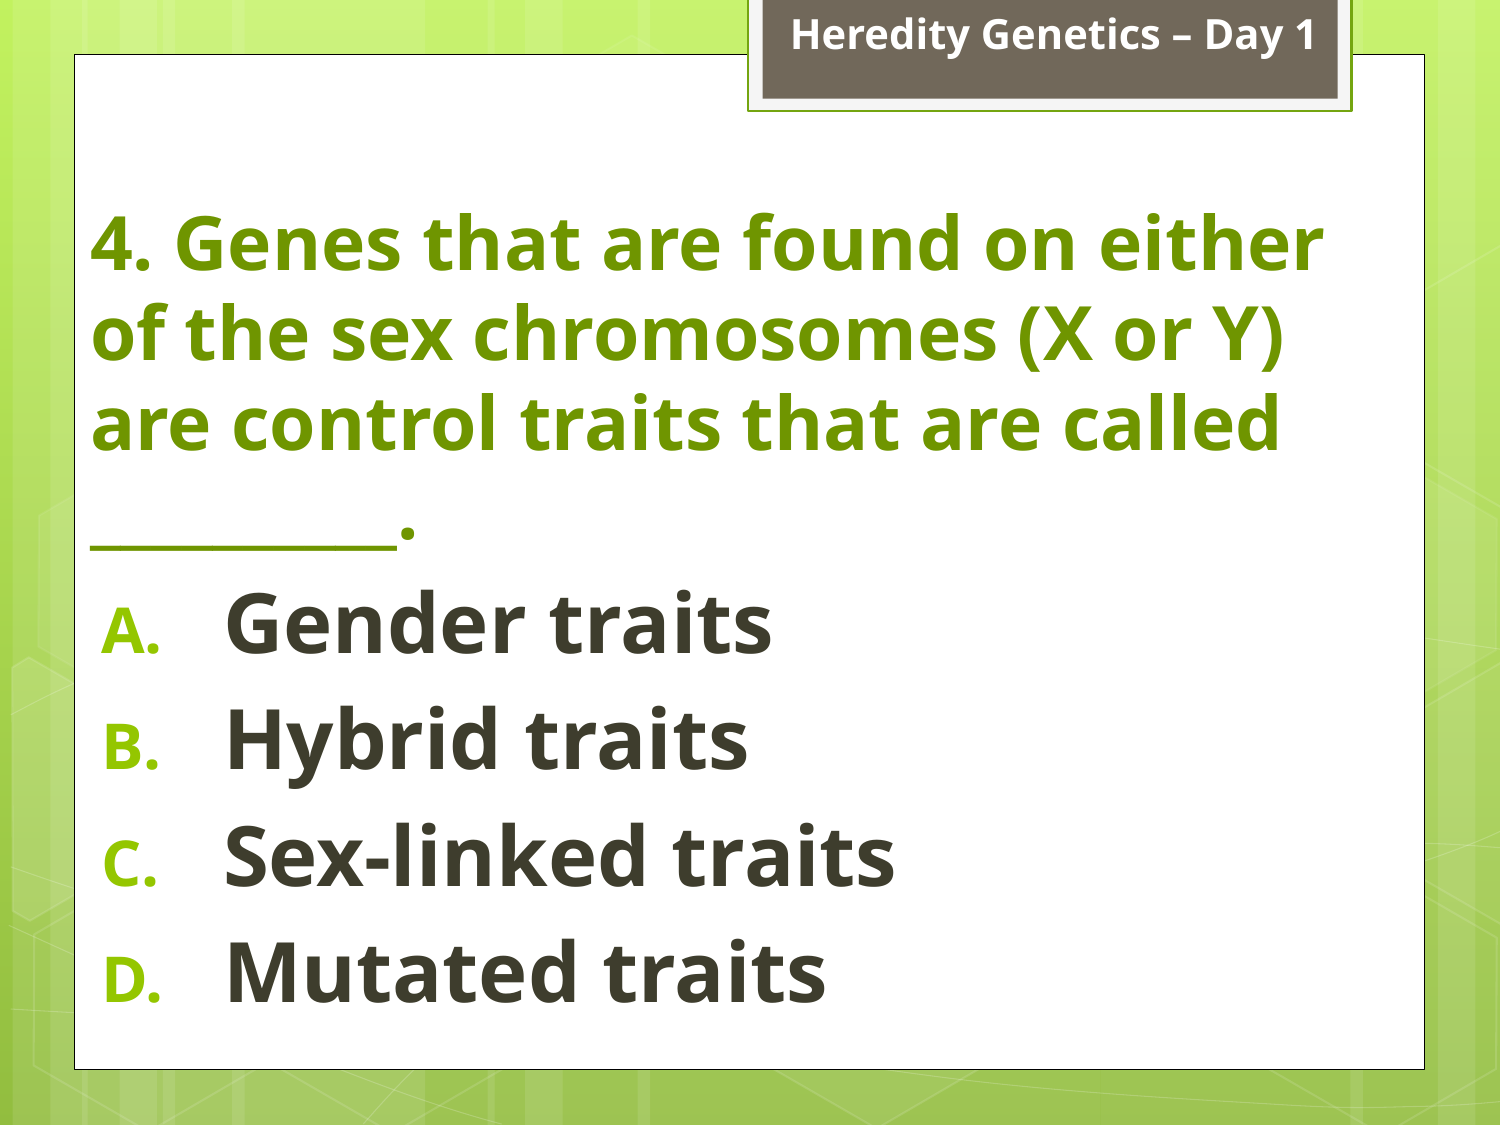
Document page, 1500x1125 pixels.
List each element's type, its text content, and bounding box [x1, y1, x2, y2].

text_box Heredity Genetics – Day 1 [774, 0, 1338, 65]
list Gender traits Hybrid traits Sex-linked traits Mutated traits [75, 562, 1425, 1063]
title 4. Genes that are found on either of the sex chromosomes (X or Y) are control traits that are called __________. [75, 187, 1425, 562]
